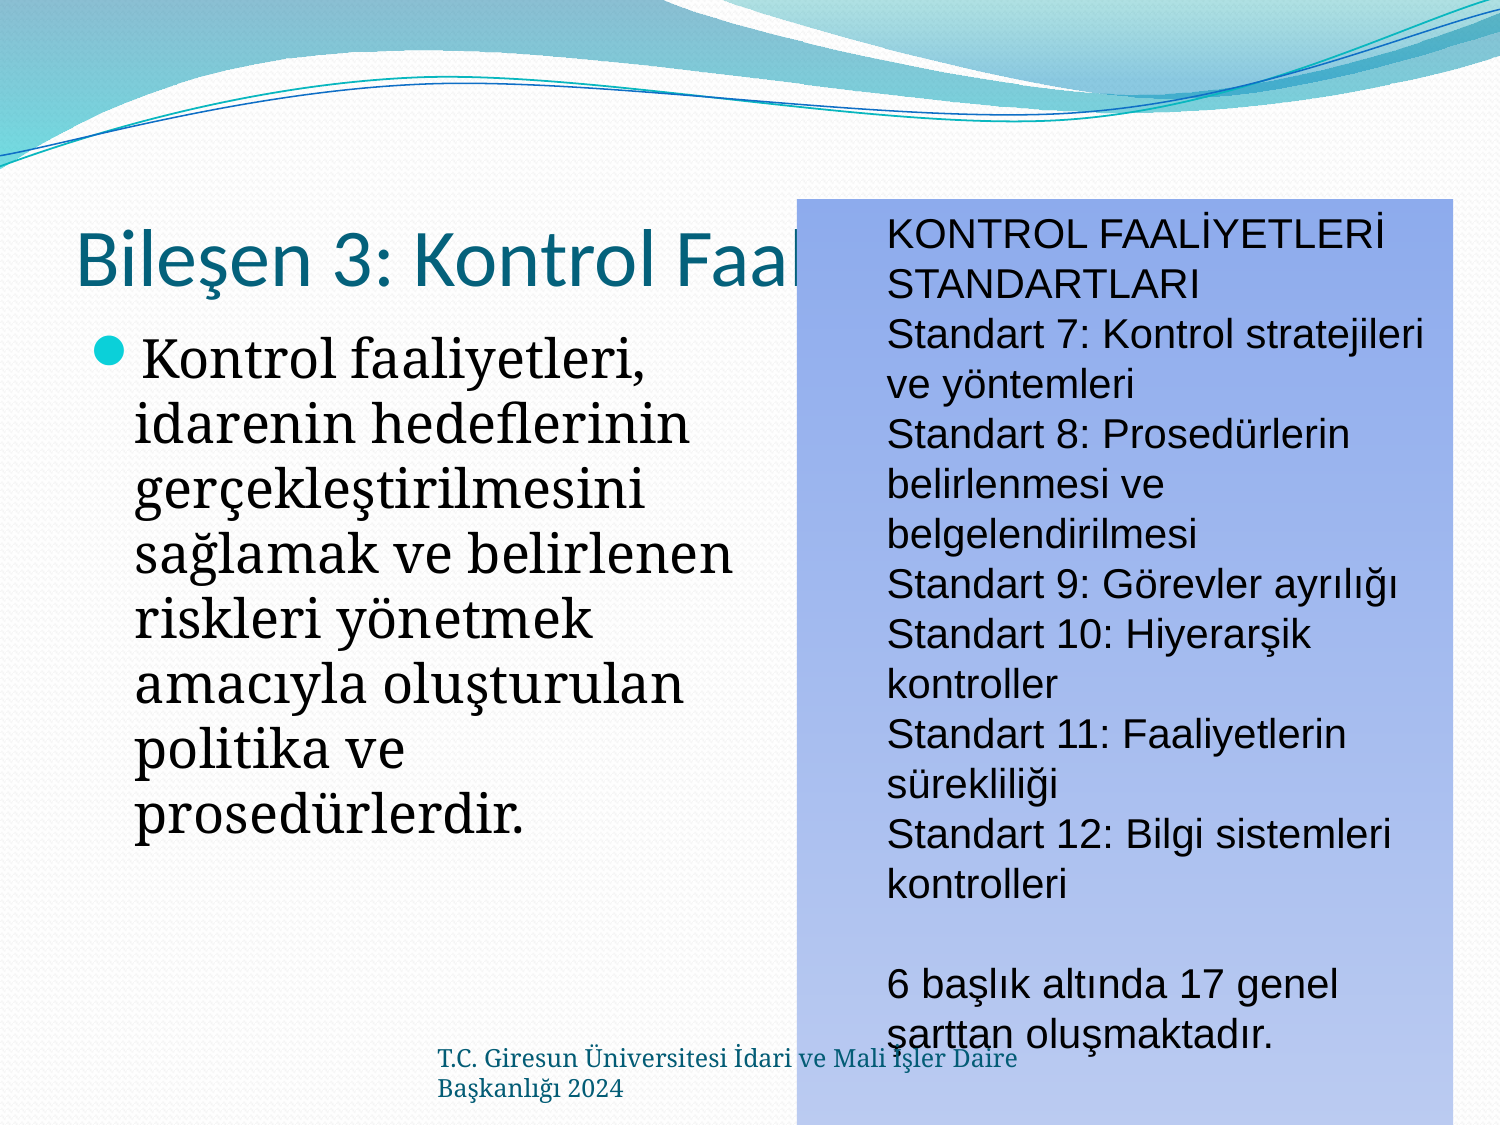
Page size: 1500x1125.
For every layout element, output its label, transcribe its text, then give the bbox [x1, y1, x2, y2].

text_box KONTROL FAALİYETLERİ STANDARTLARI Standart 7: Kontrol stratejileri ve yöntemleri Standart 8: Prosedürlerin belirlenmesi ve belgelendirilmesi Standart 9: Görevler ayrılığı Standart 10: Hiyerarşik kontroller Standart 11: Faaliyetlerin sürekliliği Standart 12: Bilgi sistemleri kontrolleri 6 başlık altında 17 genel şarttan oluşmaktadır. [796, 199, 1454, 1125]
title Bileşen 3: Kontrol Faaliyetleri Standardı [75, 115, 1425, 303]
footer T.C. Giresun Üniversitesi İdari ve Mali İşler Daire Başkanlığı 2024 [437, 1042, 1137, 1103]
list Kontrol faaliyetleri, idarenin hedeflerinin gerçekleştirilmesini sağlamak ve belirlenen riskleri yönetmek amacıyla oluşturulan politika ve prosedürlerdir. [75, 317, 786, 1038]
